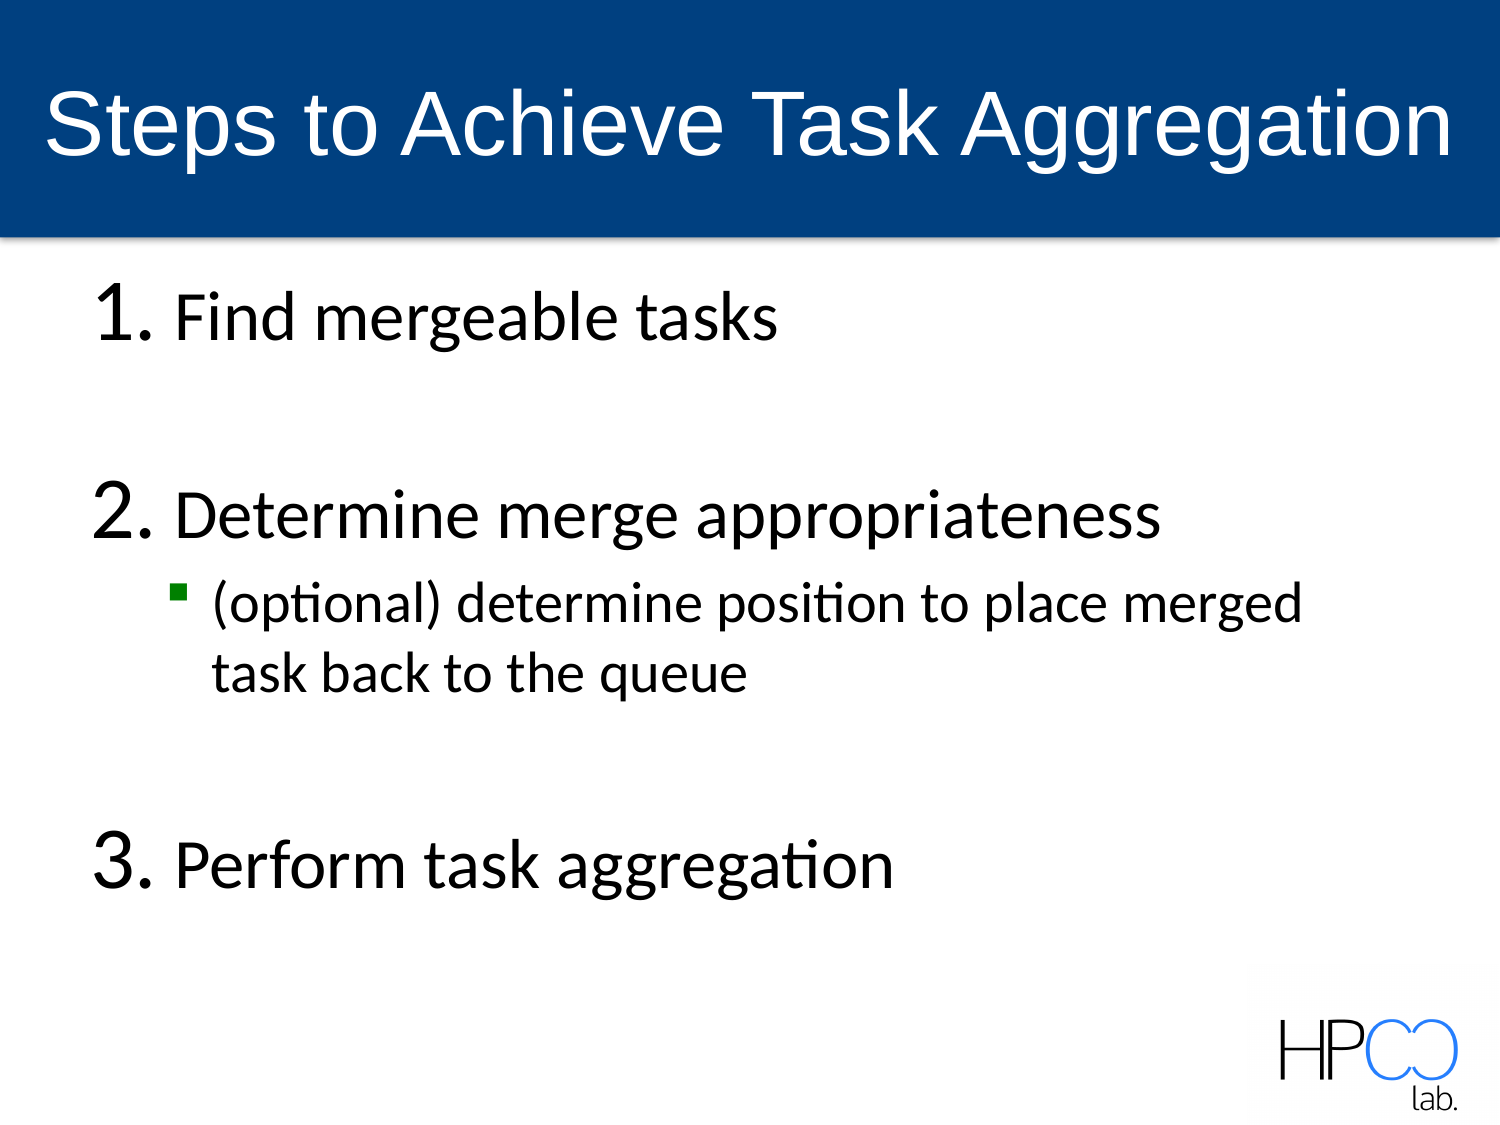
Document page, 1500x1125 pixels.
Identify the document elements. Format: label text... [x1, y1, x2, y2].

picture [1247, 964, 1499, 1125]
list Find mergeable tasks Determine merge appropriateness (optional) determine position to place merged task back to the queue Perform task aggregation [75, 262, 1425, 1005]
title Steps to Achieve Task Aggregation [0, 24, 1500, 213]
